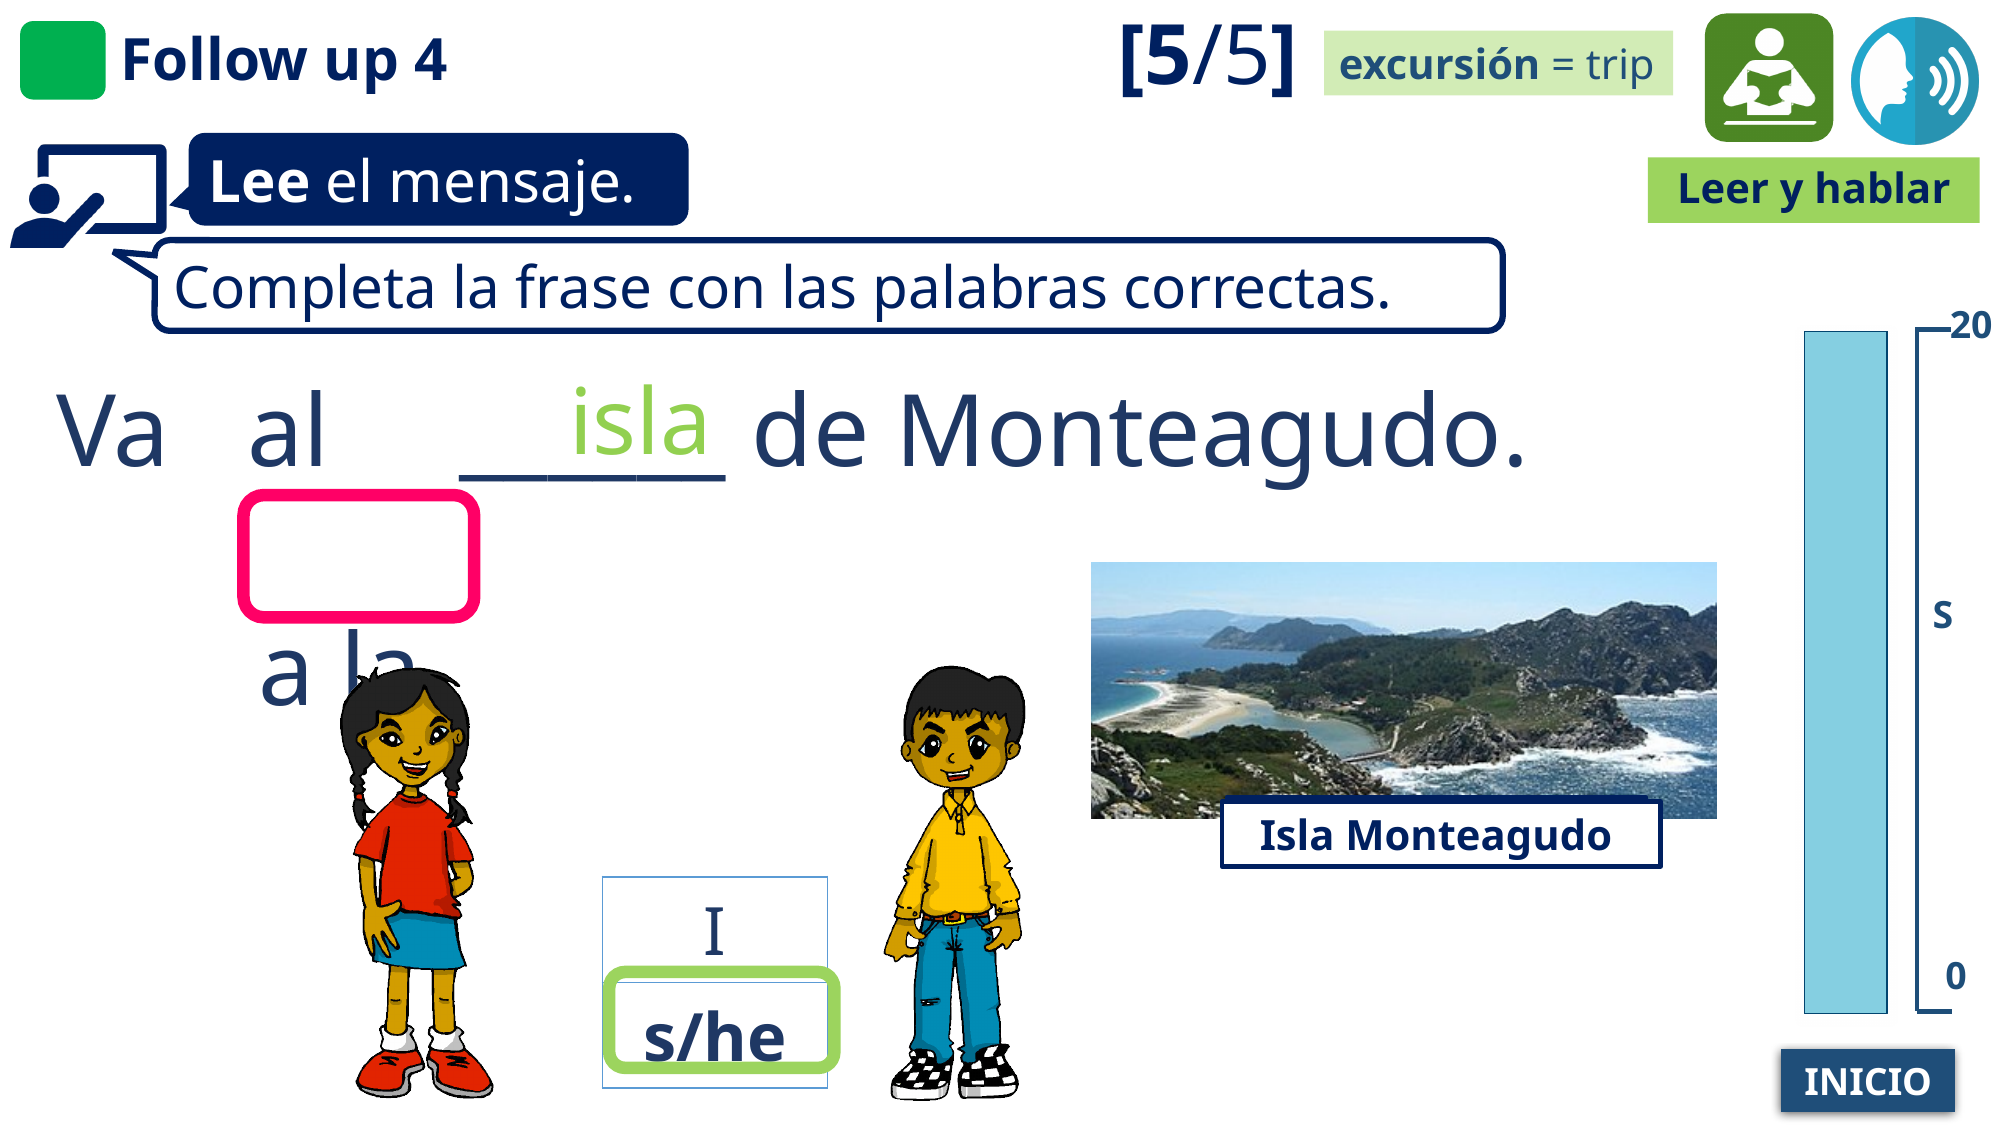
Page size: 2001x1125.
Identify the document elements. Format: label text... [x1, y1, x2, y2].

text_box [609, 971, 835, 1068]
title Follow up 4 [105, 14, 473, 110]
text_box [20, 21, 106, 100]
text_box [1804, 331, 1887, 1014]
text_box INICIO [1781, 1049, 1956, 1112]
text_box Lee el mensaje. [174, 132, 689, 226]
text_box Va al ______ de Monteagudo. a la [41, 358, 1729, 596]
text_box 20 [1934, 293, 2000, 354]
picture [882, 660, 1027, 1105]
picture [1851, 17, 1979, 146]
table_cell s/he [603, 983, 827, 1087]
picture [1704, 13, 1834, 142]
text_box [5/5] [1102, 0, 1314, 109]
text_box [243, 495, 475, 618]
picture [316, 631, 500, 1112]
table_header I [603, 878, 827, 982]
text_box 0 [1930, 944, 2000, 1005]
text_box Leer y hablar [1647, 157, 1980, 223]
text_box excursión = trip [1324, 30, 1674, 96]
text_box Completa la frase con las palabras correctas. [153, 239, 1504, 332]
text_box isla [554, 355, 727, 481]
picture [2, 110, 174, 282]
text_box Isla Monteagudo [1222, 819, 1661, 867]
picture [1091, 562, 1717, 819]
text_box S [1919, 583, 2000, 644]
